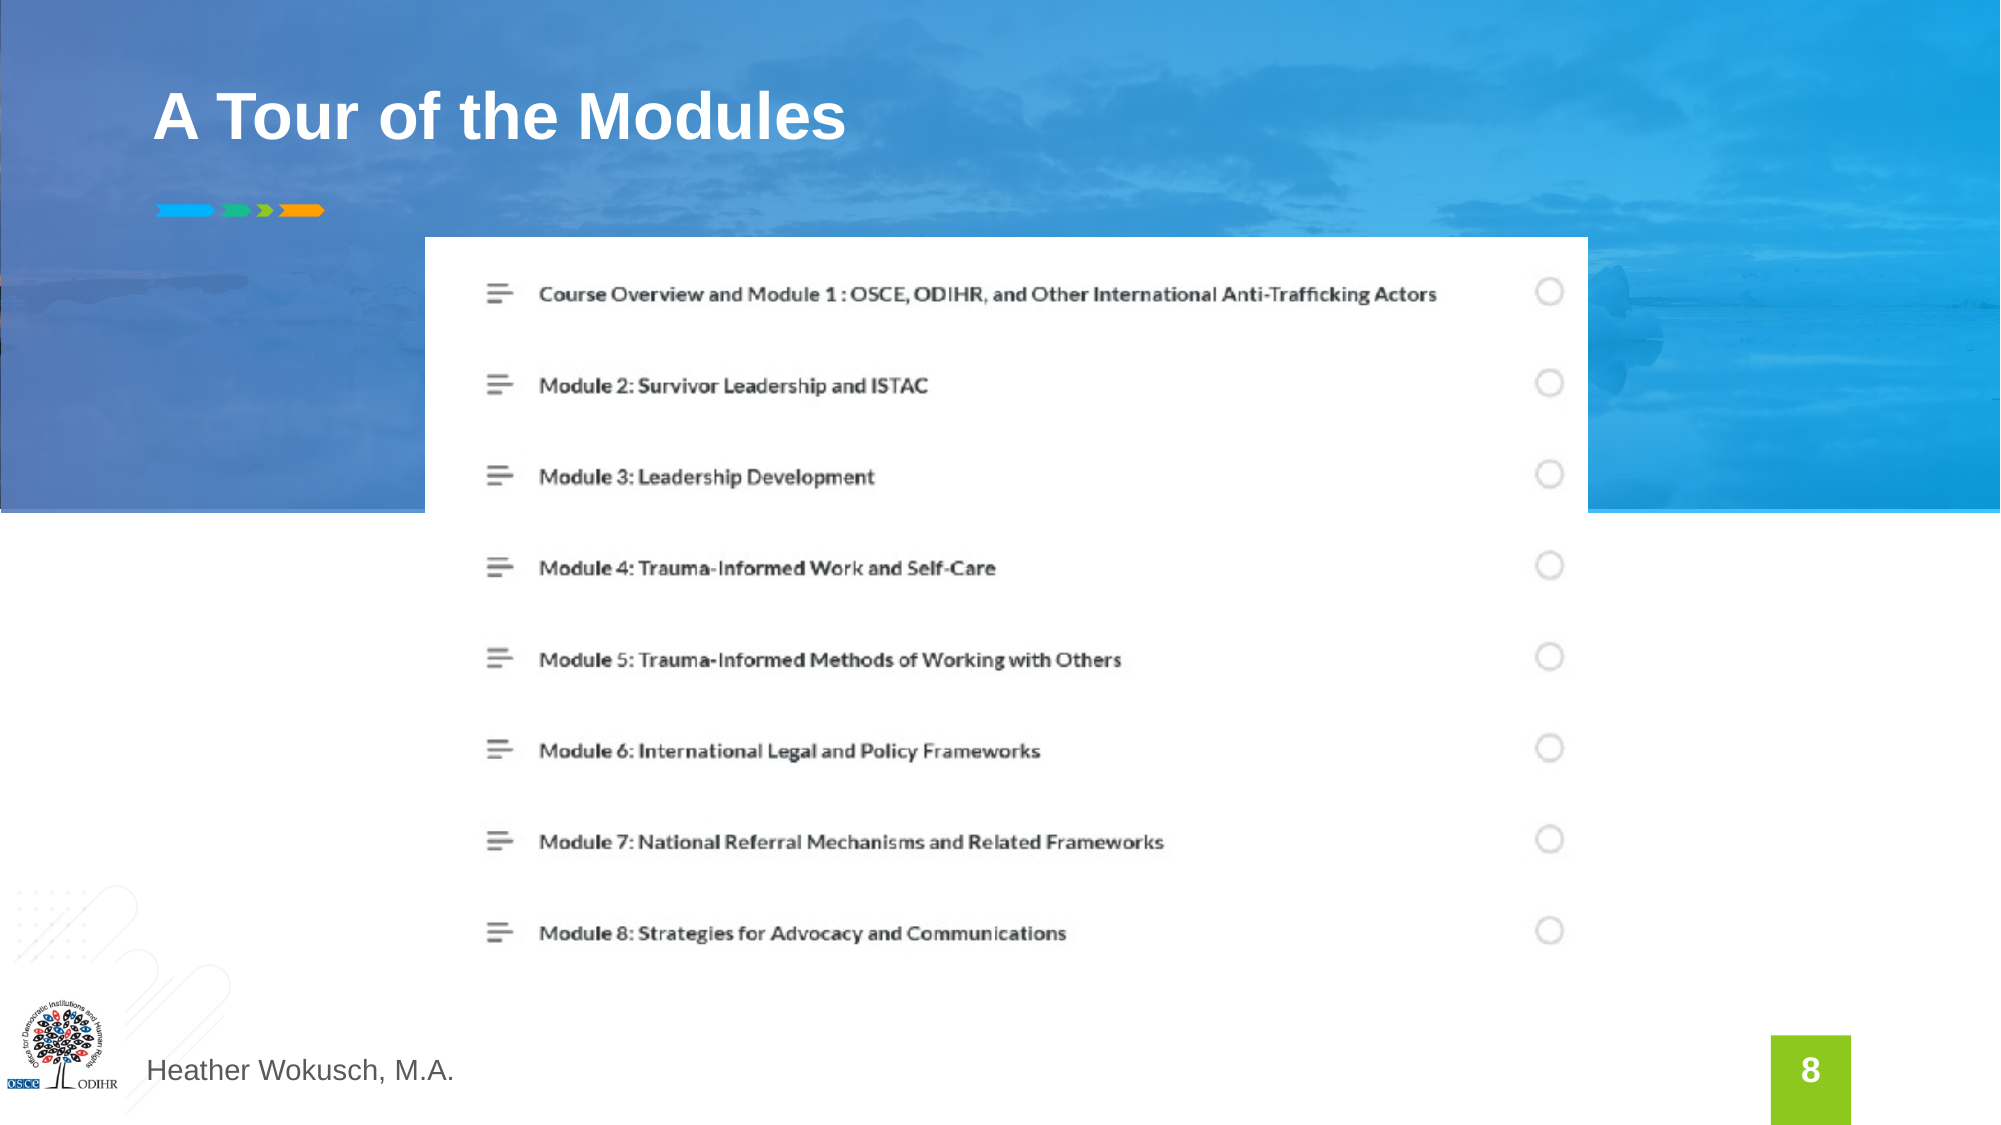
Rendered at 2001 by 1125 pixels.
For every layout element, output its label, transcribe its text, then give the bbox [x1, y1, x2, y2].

picture [0, 962, 126, 1125]
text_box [154, 204, 326, 217]
picture [0, 0, 2000, 959]
text_box Heather Wokusch, M.A. [131, 1044, 525, 1091]
text_box [1769, 1033, 1853, 1125]
text_box 8 [1770, 1038, 1852, 1099]
